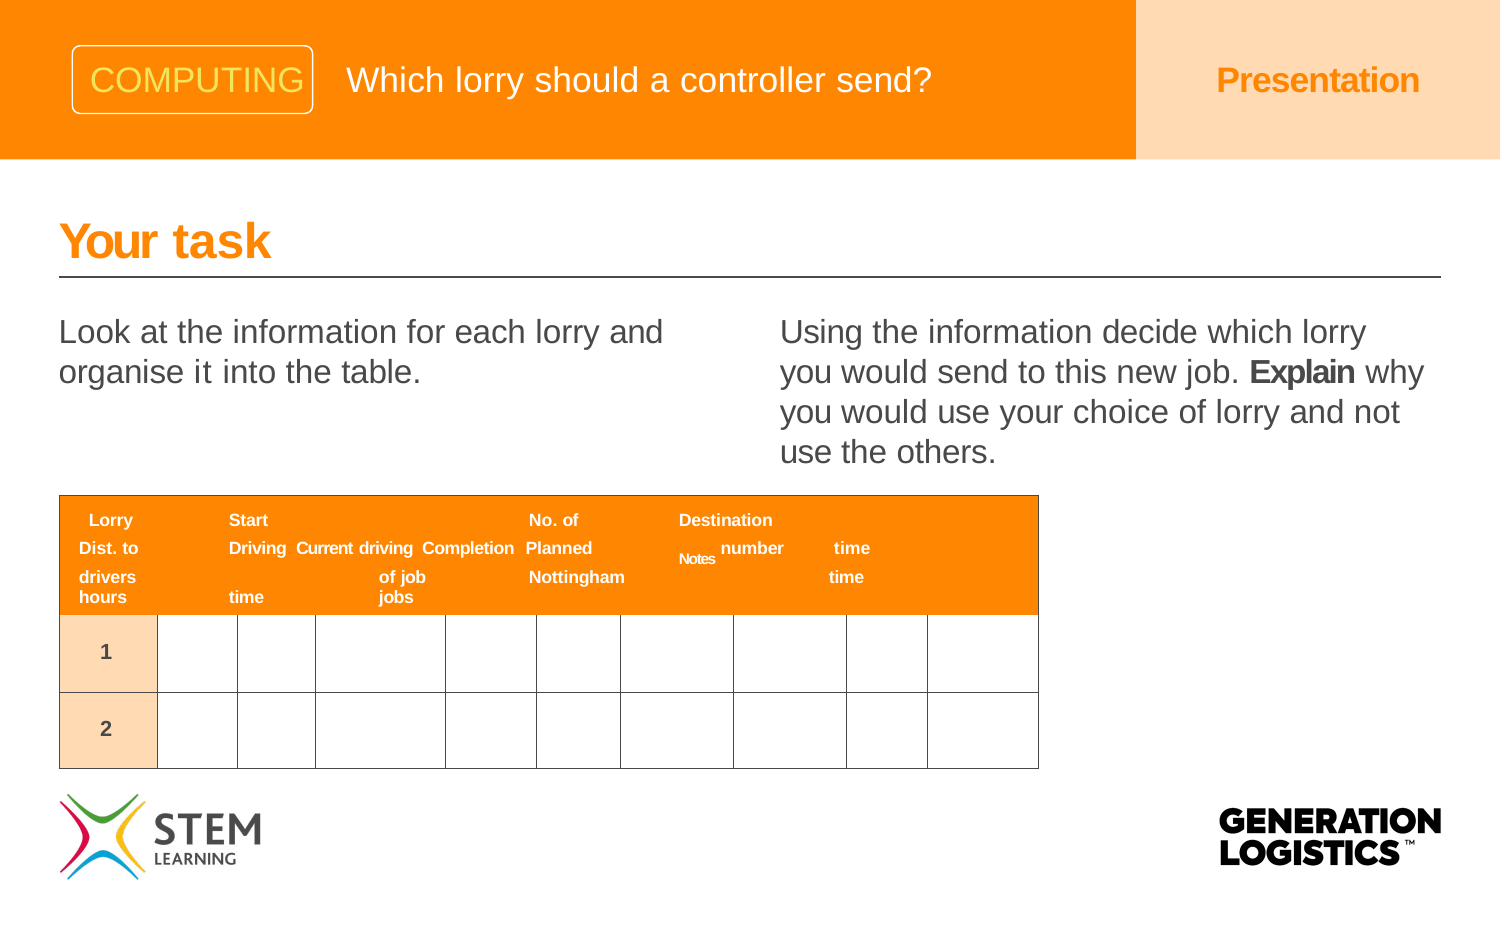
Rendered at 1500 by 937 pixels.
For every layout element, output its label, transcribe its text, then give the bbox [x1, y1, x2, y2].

table_cell 2 [60, 693, 157, 768]
picture [1219, 807, 1441, 866]
text_box Using the information decide which lorry you would send to this new job. Explain why you would use your choice of lorry and not use the others. [777, 308, 1429, 470]
table_cell [537, 615, 620, 692]
table_cell [238, 615, 315, 692]
text_box Your task [56, 206, 273, 269]
table_cell [928, 615, 1038, 692]
table_cell [621, 615, 733, 692]
text_box Presentation [1214, 55, 1423, 100]
table_cell [734, 693, 846, 768]
table_cell [537, 693, 620, 768]
table_cell [734, 615, 846, 692]
table_cell [446, 615, 536, 692]
table_cell [316, 693, 445, 768]
table_cell [316, 615, 445, 692]
table_cell [158, 615, 237, 692]
text_box Which lorry should a controller send? [344, 55, 937, 100]
table_cell [847, 615, 927, 692]
title COMPUTING [73, 111, 312, 214]
text_box [72, 45, 313, 114]
picture [59, 793, 261, 880]
table_cell [238, 693, 315, 768]
table_cell [446, 693, 536, 768]
table_header Lorry Start No. of Destination Dist. to Driving Current driving Completion Planned Notes number time drivers of job Nottingham time hours time jobs [60, 496, 1038, 615]
table_cell [158, 693, 237, 768]
table_cell 1 [60, 615, 157, 692]
table_cell [621, 693, 733, 768]
text_box Look at the information for each lorry and organise it into the table. [56, 308, 669, 390]
table_cell [847, 693, 927, 768]
table_cell [928, 693, 1038, 768]
